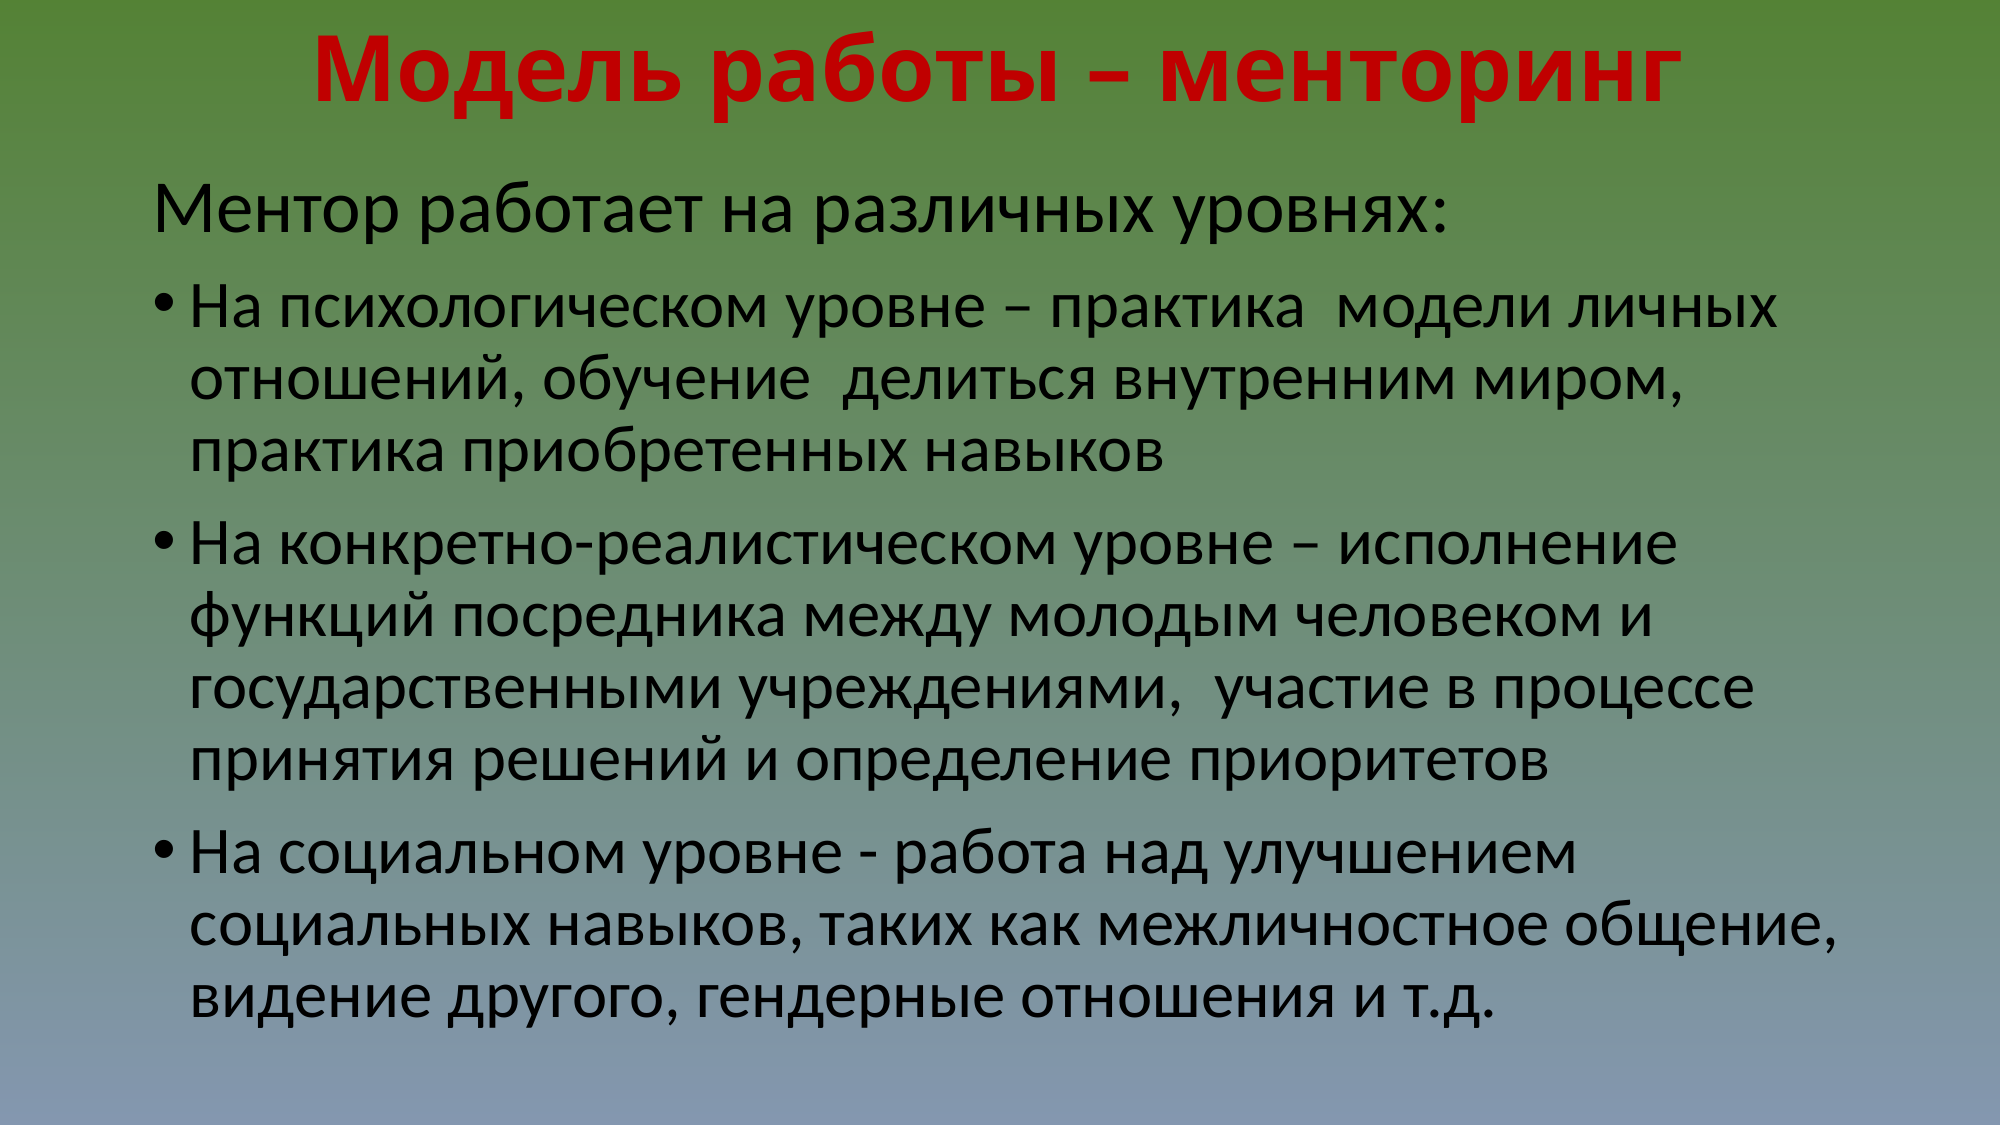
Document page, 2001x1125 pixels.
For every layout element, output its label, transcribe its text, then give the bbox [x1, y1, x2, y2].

list Ментор работает на различных уровнях: На психологическом уровне – практика модели личных отношений, обучение делиться внутренним миром, практика приобретенных навыков На конкретно-реалистическом уровне – исполнение функций посредника между молодым человеком и государственными учреждениями, участие в процессе принятия решений и определение приоритетов На социальном уровне - работа над улучшением социальных навыков, таких как межличностное общение, видение другого, гендерные отношения и т.д. [137, 160, 1863, 1099]
title Модель работы – менторинг [111, 0, 1836, 181]
